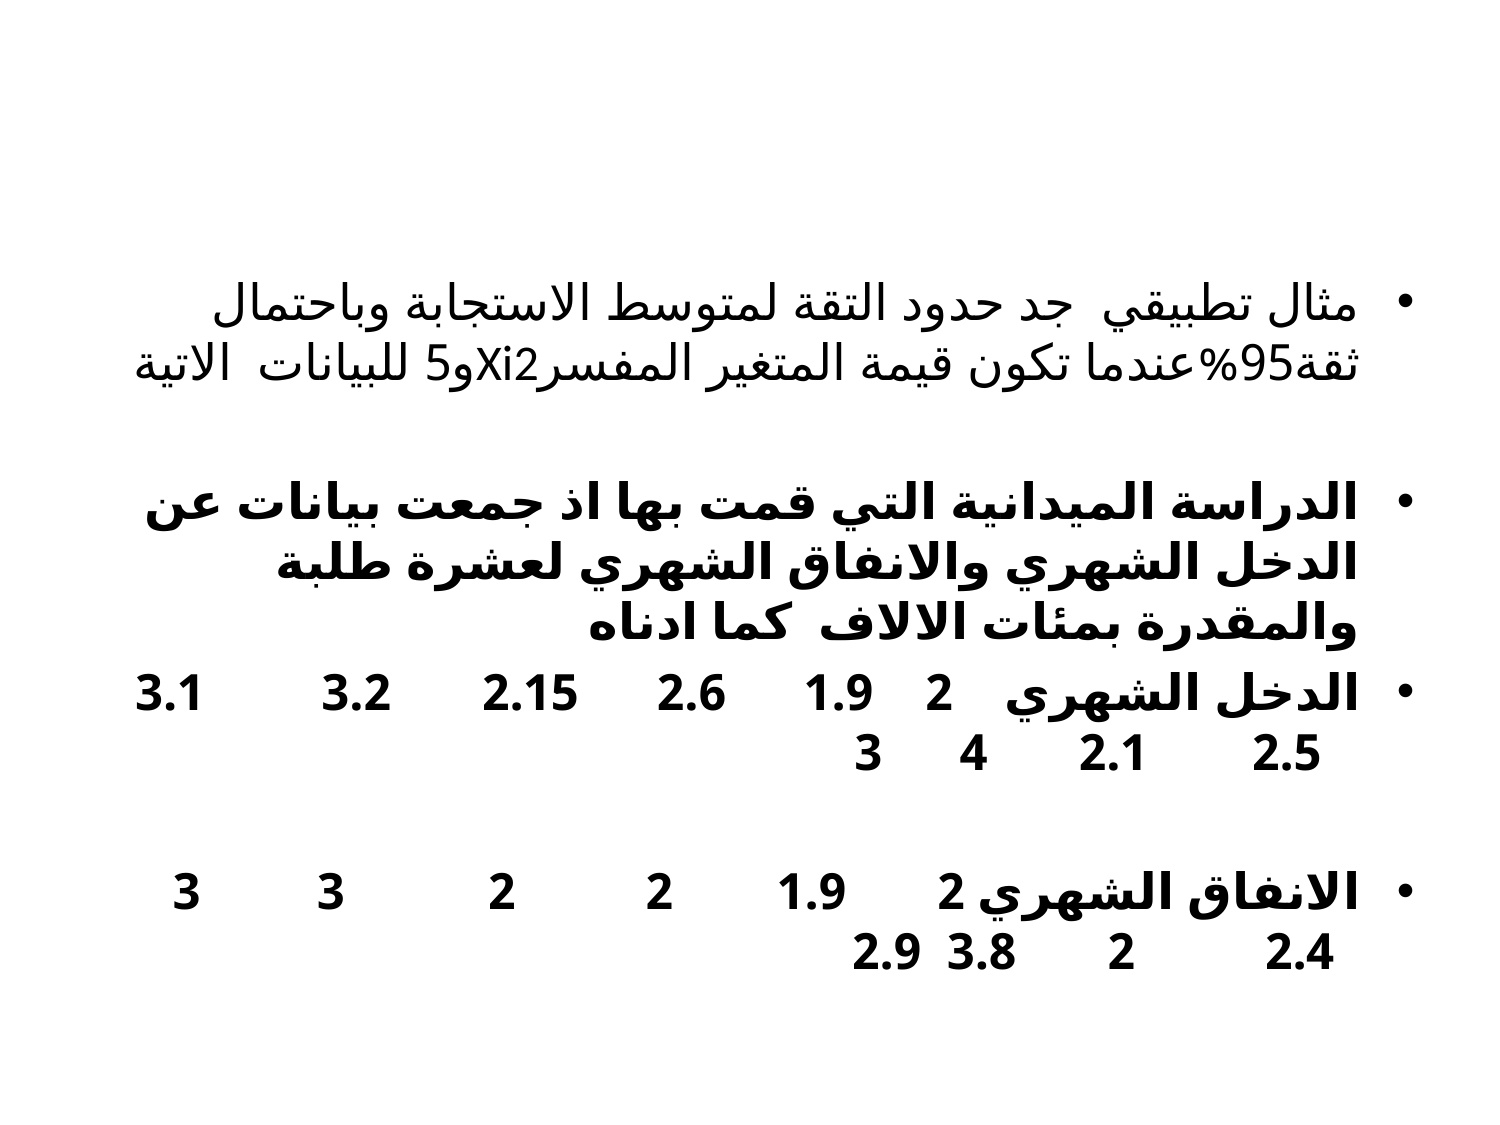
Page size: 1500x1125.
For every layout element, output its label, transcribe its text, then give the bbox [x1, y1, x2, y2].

list مثال تطبيقي جد حدود التقة لمتوسط الاستجابة وباحتمال ثقة95%عندما تكون قيمة المتغير المفسرXi2و5 للبيانات الاتية الدراسة الميدانية التي قمت بها اذ جمعت بيانات عن الدخل الشهري والانفاق الشهري لعشرة طلبة والمقدرة بمئات الالاف كما ادناه الدخل الشهري 2 1.9 2.6 2.15 3.2 3.1 2.5 2.1 4 3 الانفاق الشهري 2 1.9 2 2 3 3 2.4 2 3.8 2.9 [75, 262, 1425, 1005]
